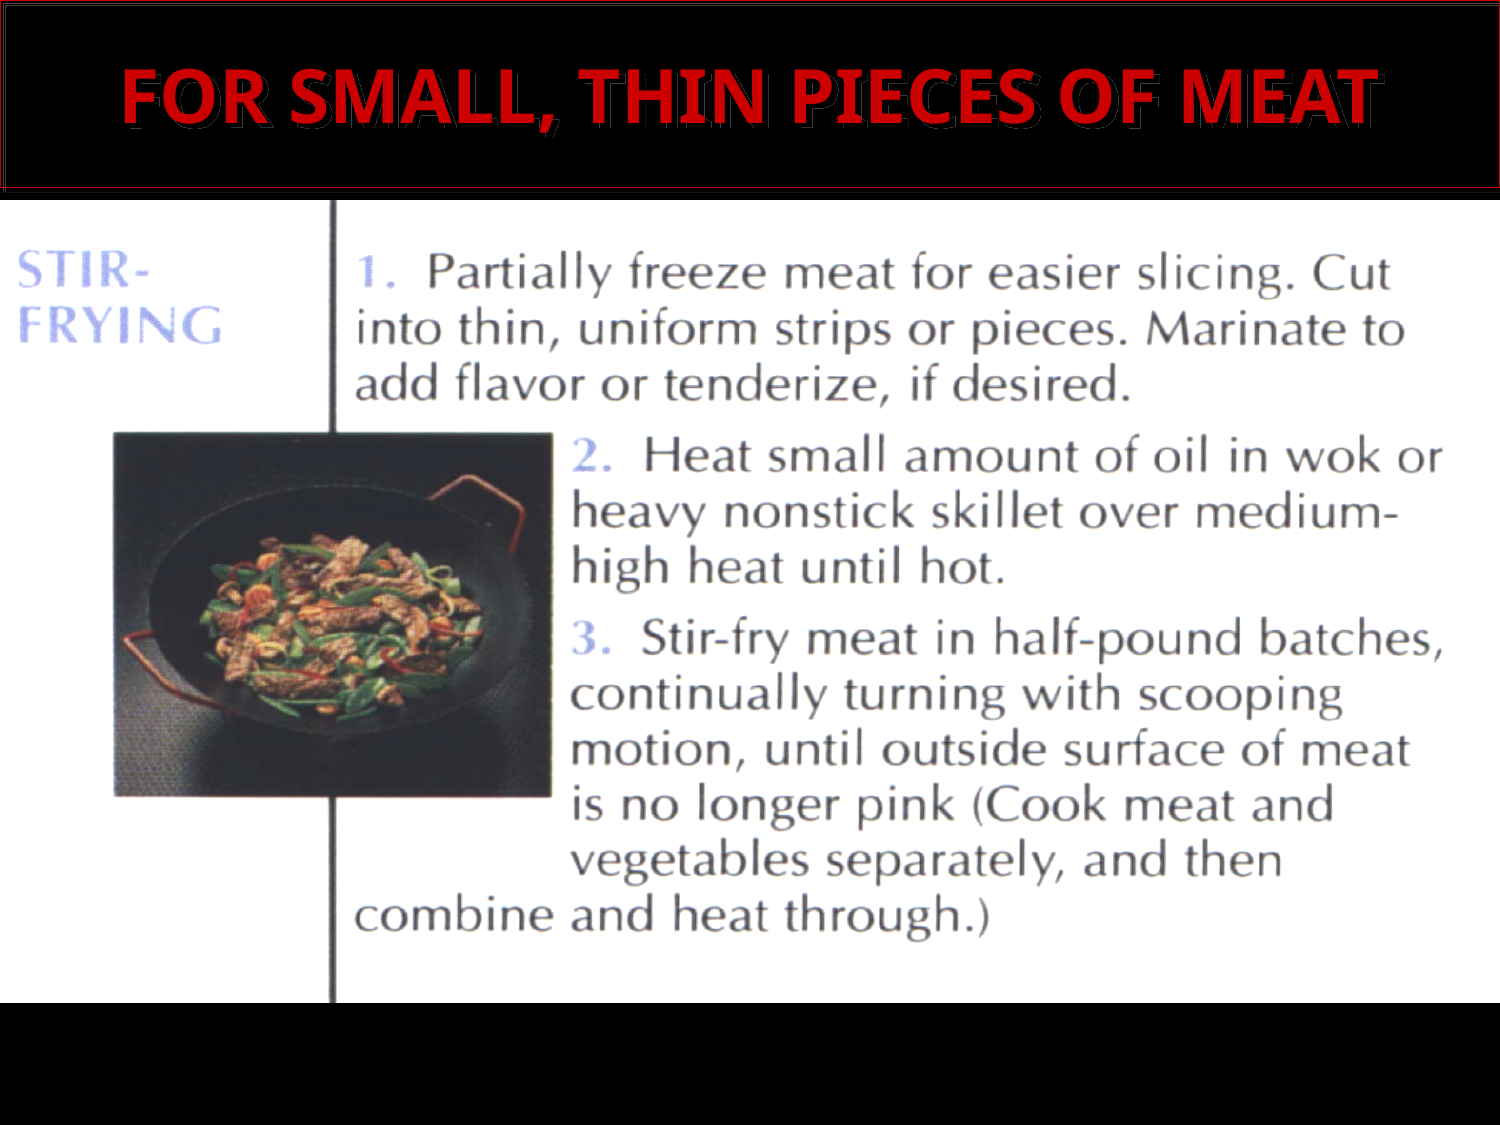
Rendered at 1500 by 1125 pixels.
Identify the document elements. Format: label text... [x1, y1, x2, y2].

picture [0, 200, 1500, 1003]
title FOR SMALL, THIN PIECES OF MEAT [0, 0, 1500, 188]
